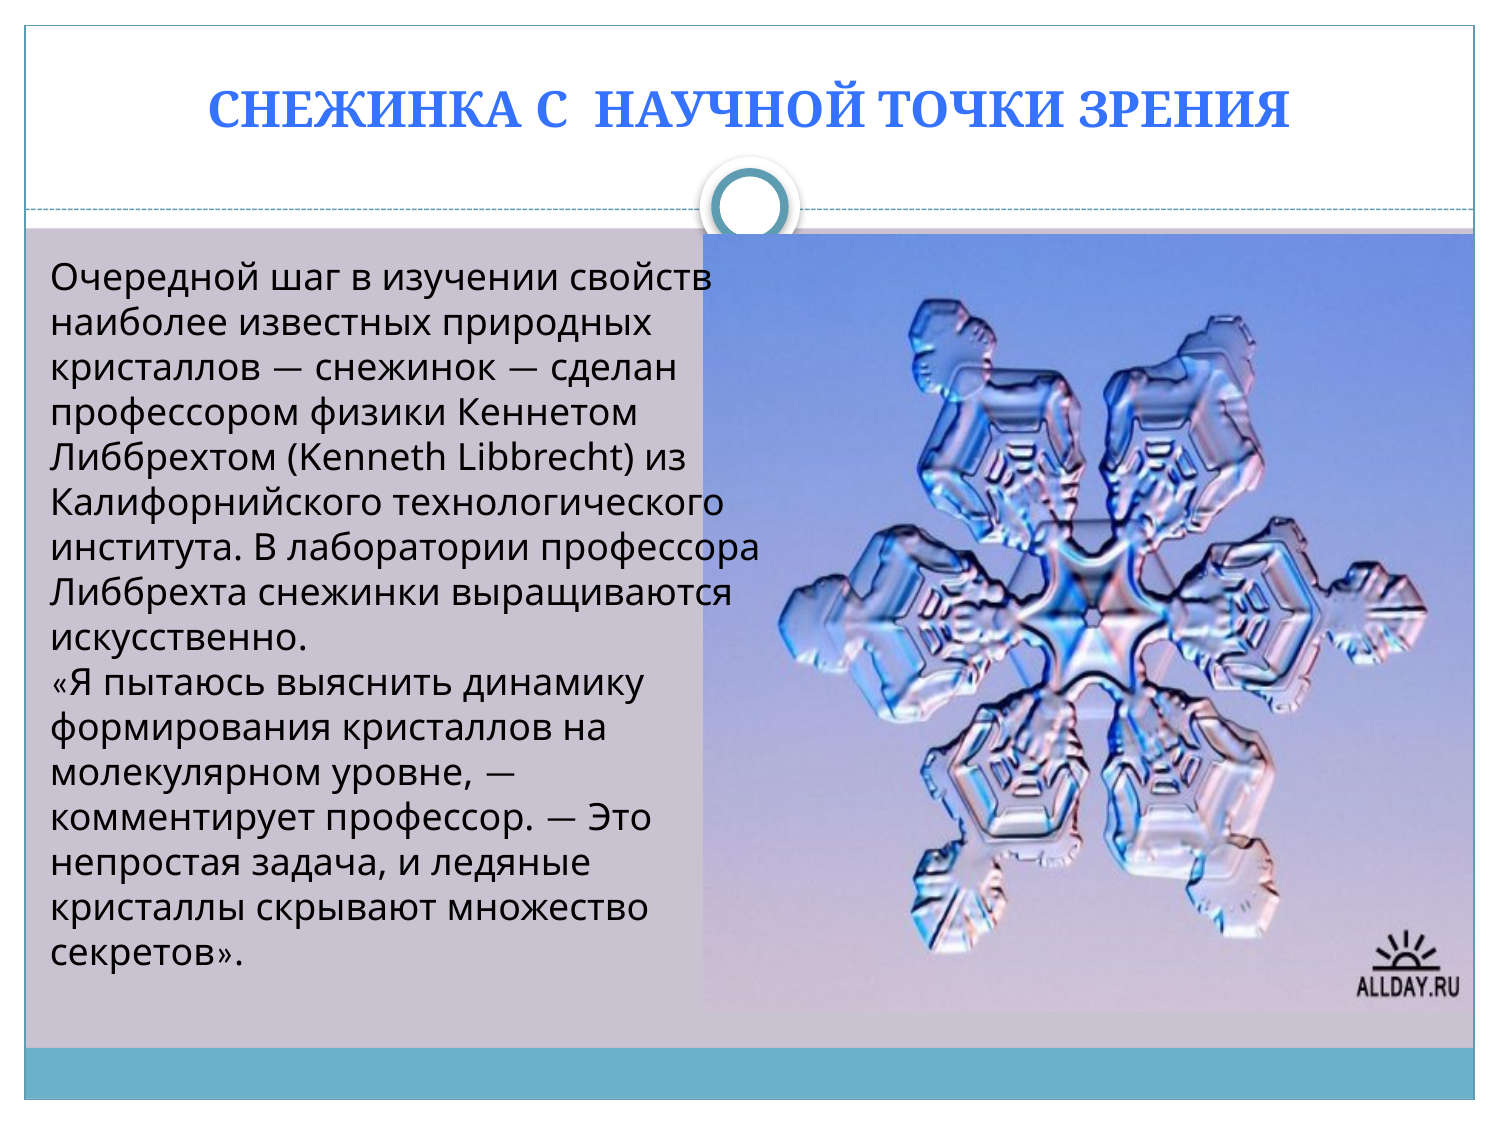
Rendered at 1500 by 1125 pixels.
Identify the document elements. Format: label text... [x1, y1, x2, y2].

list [702, 234, 1473, 1012]
text_box Снежинка с научной точки зрения [192, 70, 1307, 146]
text_box Очередной шаг в изучении свойств наиболее известных природных кристаллов — снежинок — сделан профессором физики Кеннетом Либбрехтом (Kenneth Libbrecht) из Калифорнийского технологического института. В лаборатории профессора Либбрехта снежинки выращиваются искусственно. «Я пытаюсь выяснить динамику формирования кристаллов на молекулярном уровне, — комментирует профессор. — Это непростая задача, и ледяные кристаллы скрывают множество секретов». [35, 246, 696, 981]
